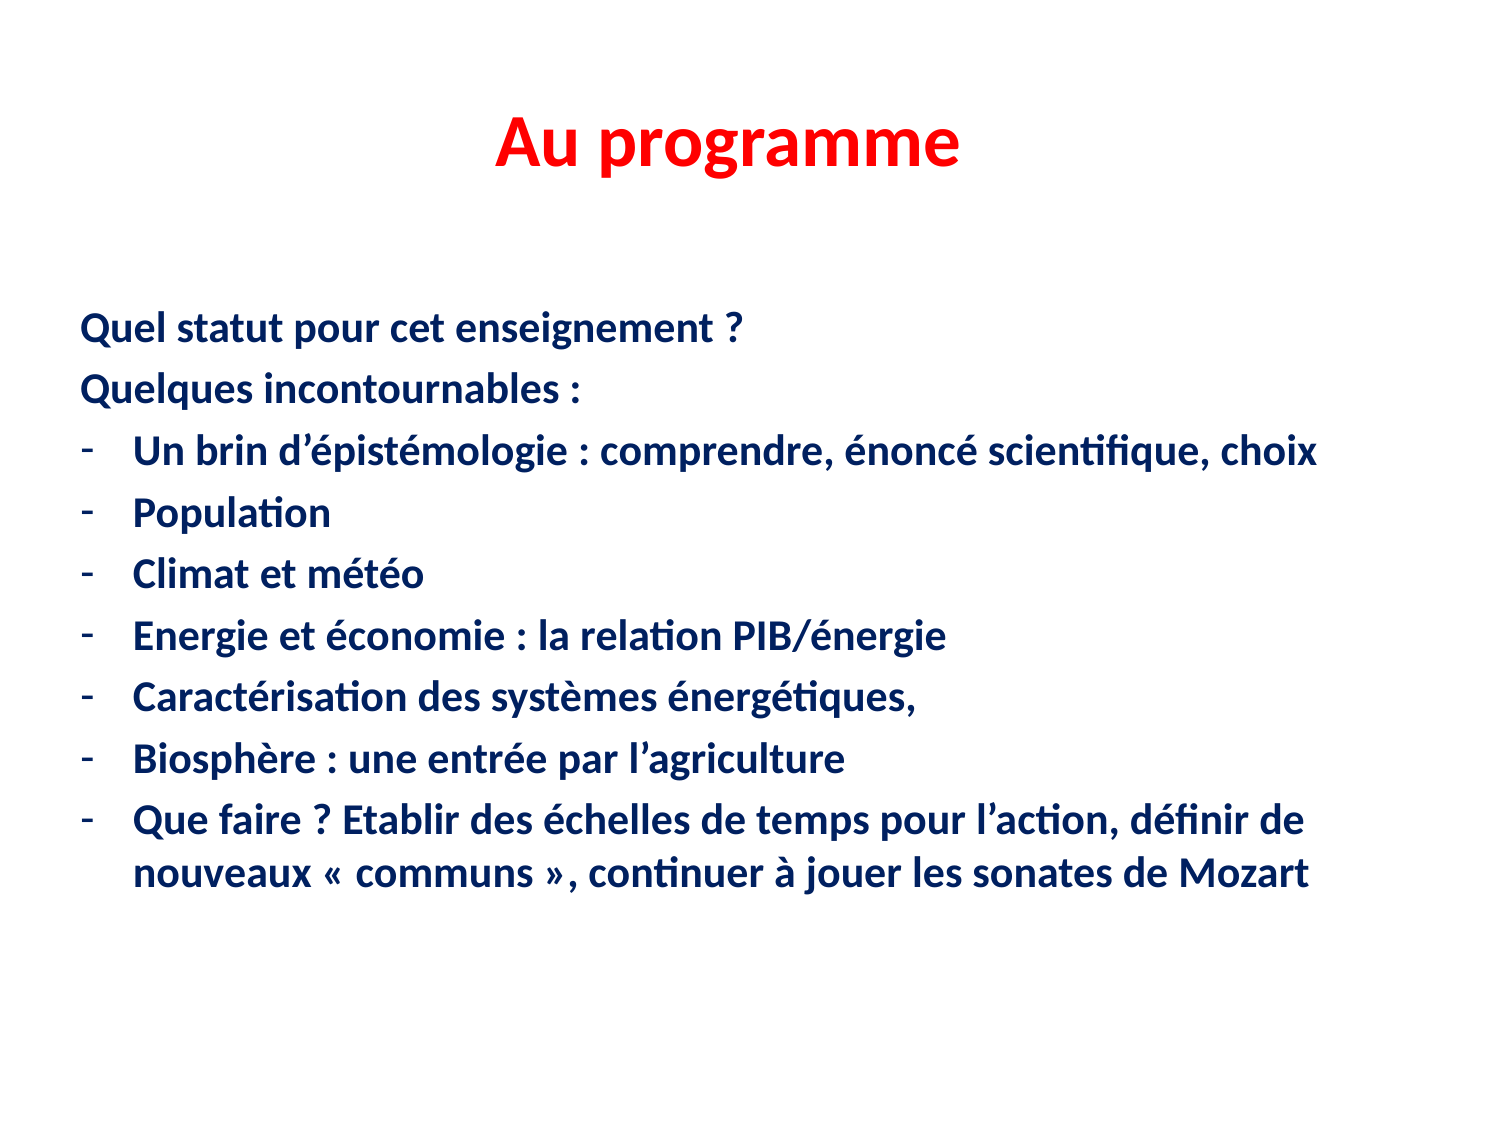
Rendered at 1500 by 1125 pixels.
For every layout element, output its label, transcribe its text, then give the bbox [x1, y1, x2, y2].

list Quel statut pour cet enseignement ? Quelques incontournables : Un brin d’épistémologie : comprendre, énoncé scientifique, choix Population Climat et météo Energie et économie : la relation PIB/énergie Caractérisation des systèmes énergétiques, Biosphère : une entrée par l’agriculture Que faire ? Etablir des échelles de temps pour l’action, définir de nouveaux « communs », continuer à jouer les sonates de Mozart [64, 290, 1461, 917]
title Au programme [53, 42, 1404, 231]
